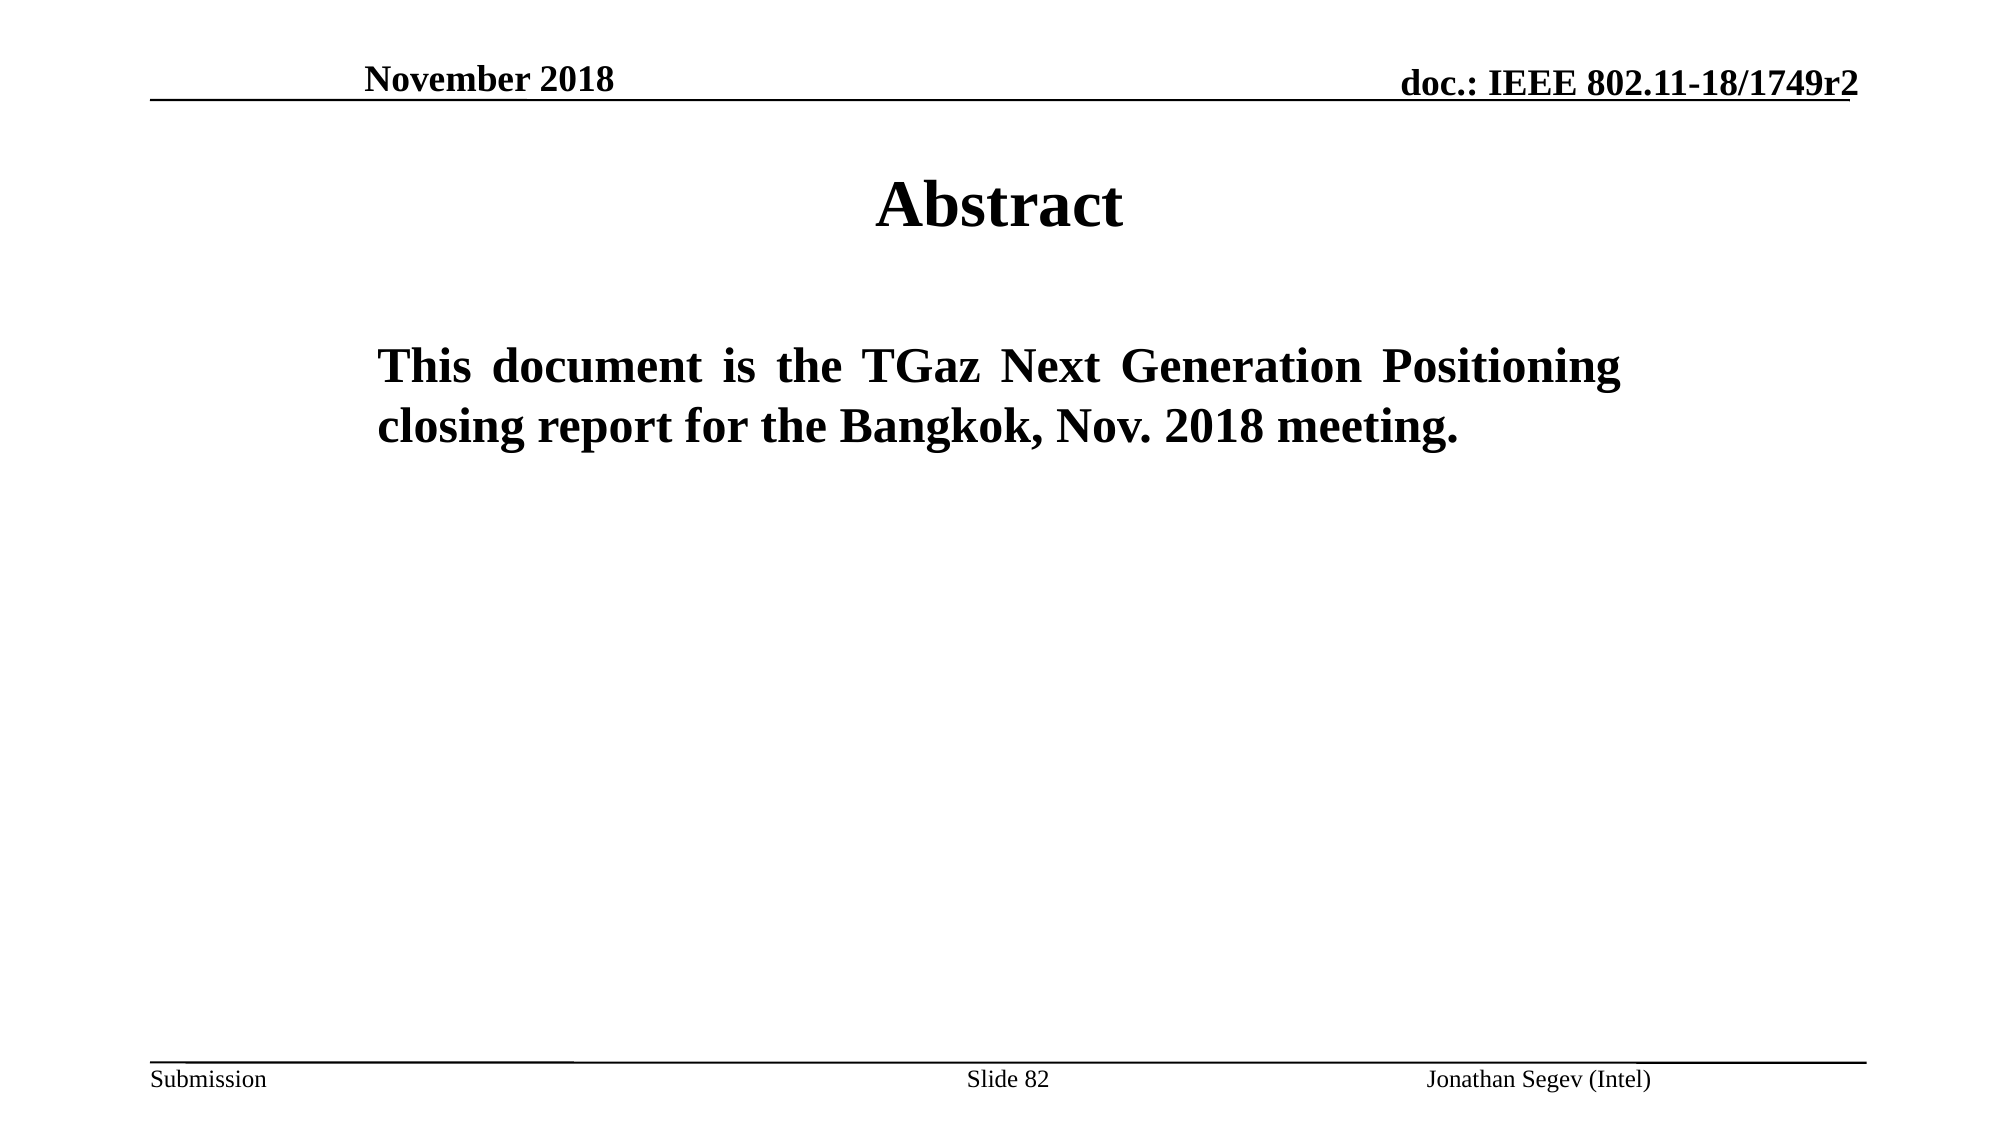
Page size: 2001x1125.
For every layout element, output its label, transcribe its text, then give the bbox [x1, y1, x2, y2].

slide_number Slide 82 [950, 1061, 1067, 1123]
list This document is the TGaz Next Generation Positioning closing report for the Bangkok, Nov. 2018 meeting. [362, 324, 1638, 1001]
title Abstract [362, 112, 1638, 288]
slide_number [364, 54, 790, 100]
footer Jonathan Segev (Intel) [1152, 1061, 1652, 1093]
